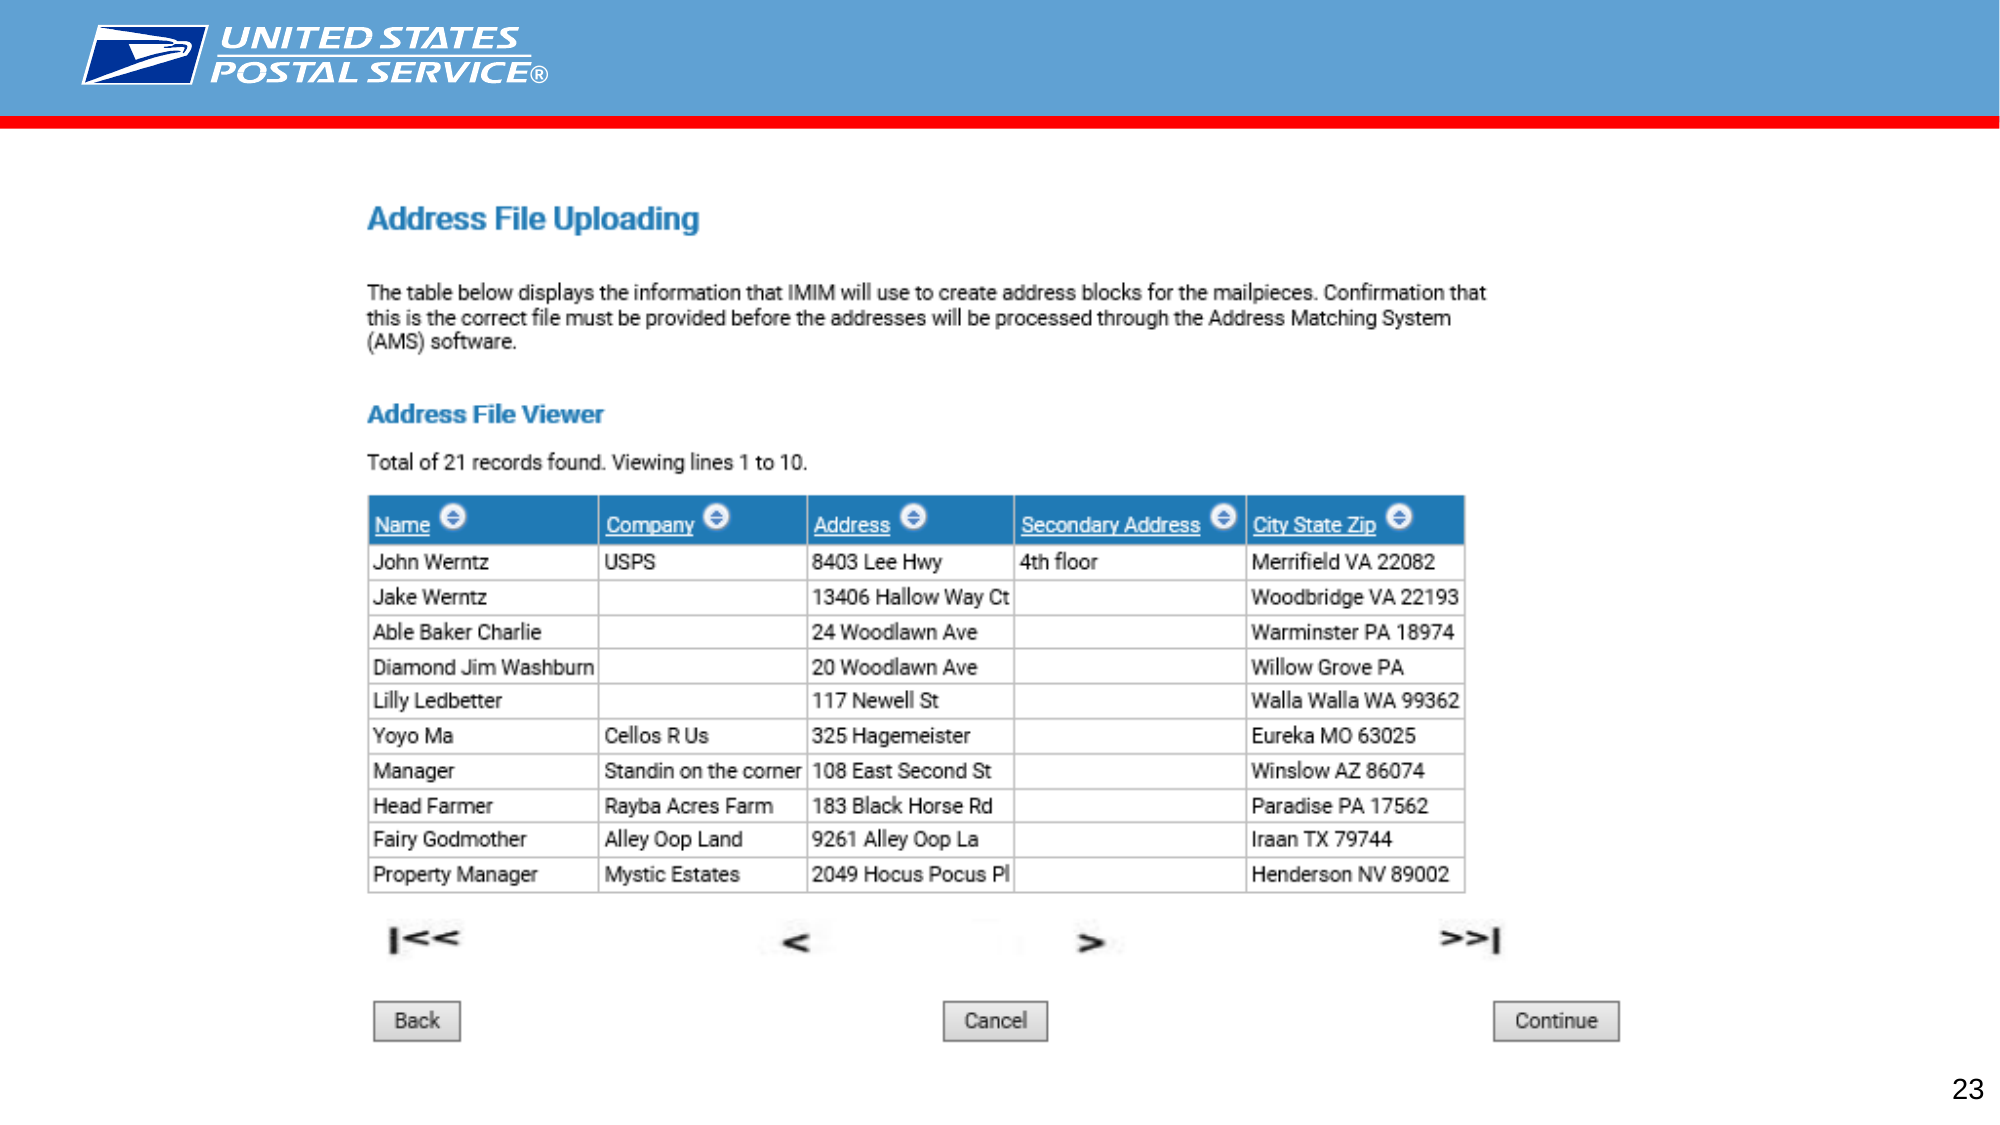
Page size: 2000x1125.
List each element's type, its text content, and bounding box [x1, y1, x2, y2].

picture [361, 199, 1638, 1056]
slide_number 23 [1616, 1062, 2000, 1125]
